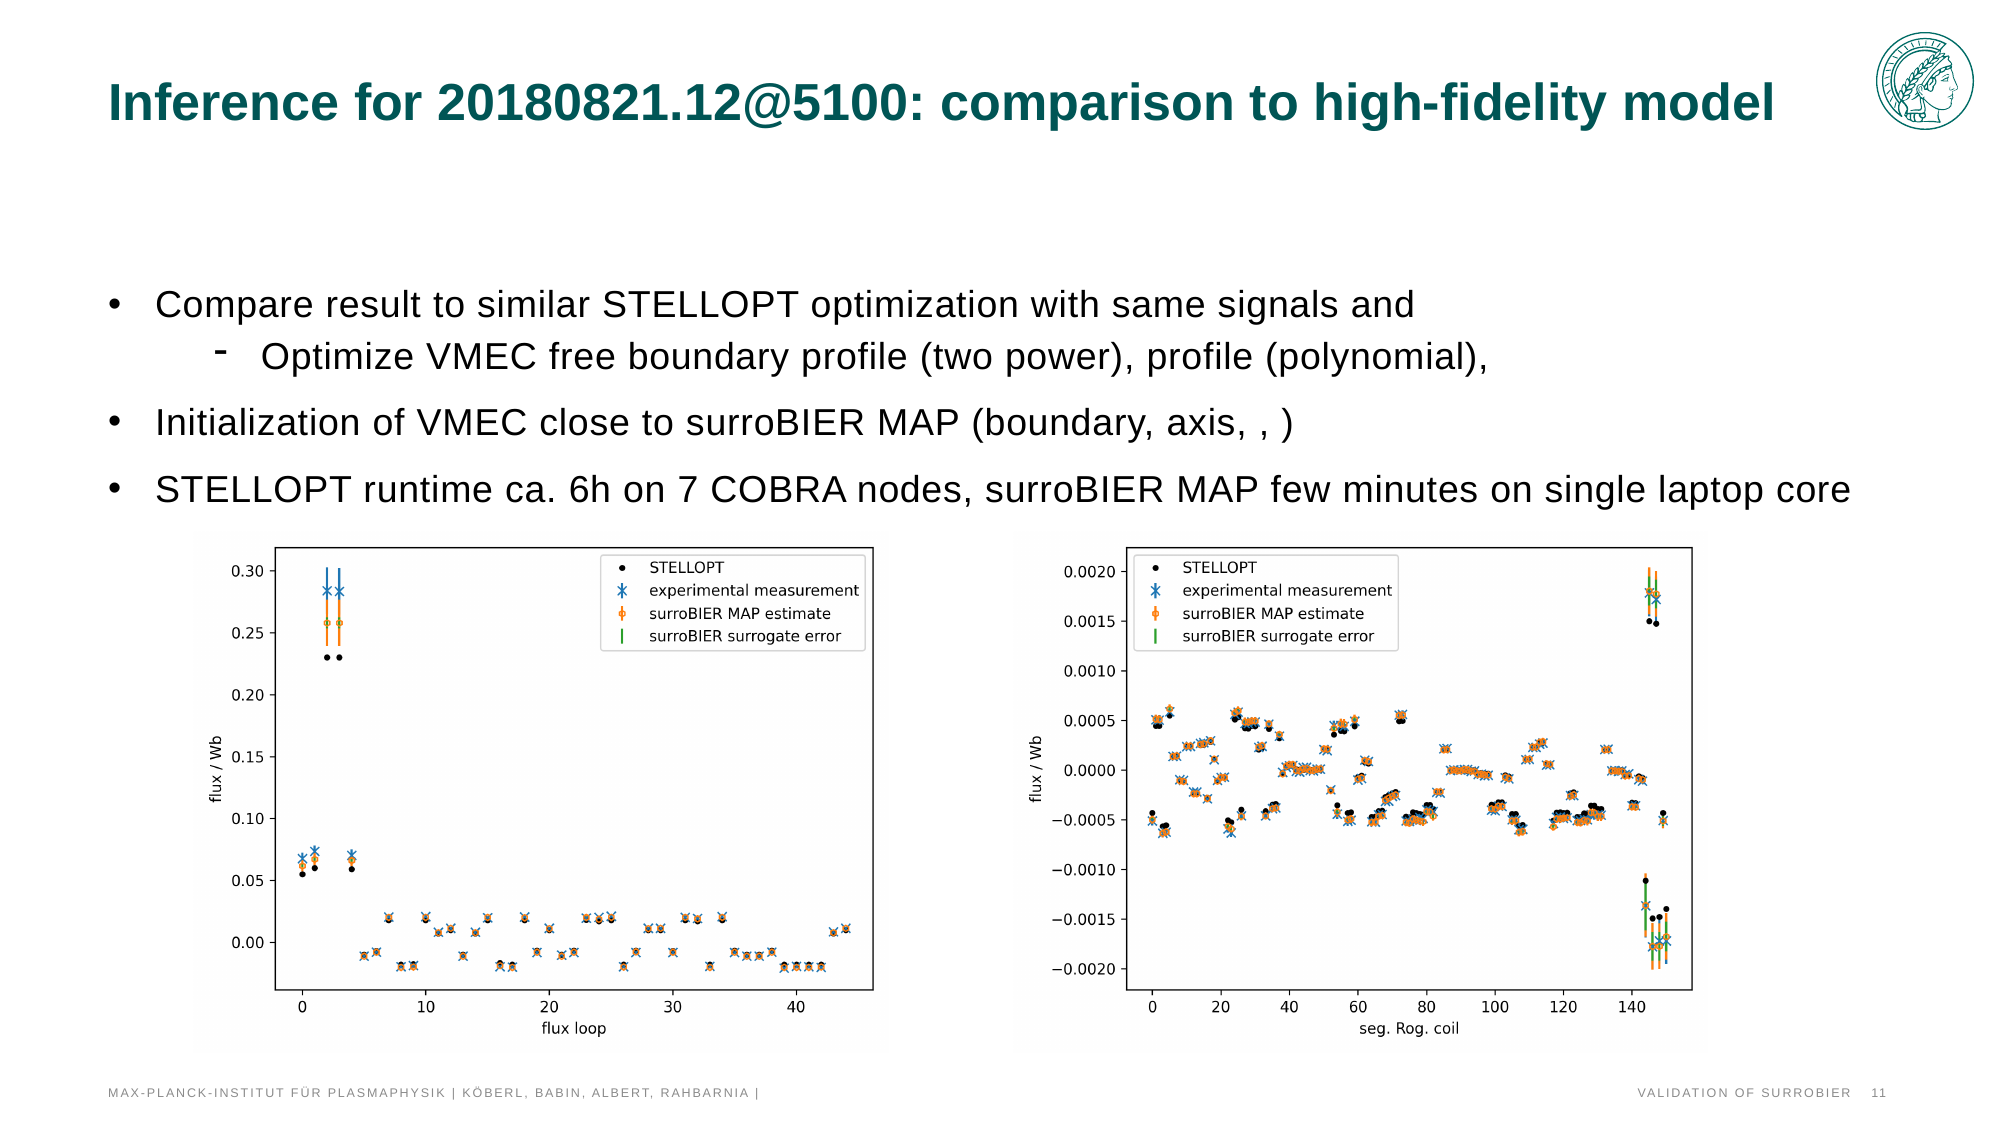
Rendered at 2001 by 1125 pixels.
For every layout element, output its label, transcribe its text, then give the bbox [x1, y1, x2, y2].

picture [1013, 531, 1708, 1053]
slide_number 11 [1850, 1076, 1887, 1100]
picture [193, 531, 889, 1053]
footer Max-Planck-Institut für Plasmaphysik | Köberl, Babin, Albert, Rahbarnia | [108, 1076, 1112, 1100]
title Inference for 20180821.12@5100: comparison to high-fidelity model [108, 72, 1791, 201]
slide_number Validation of surroBIER [1112, 1076, 1850, 1100]
